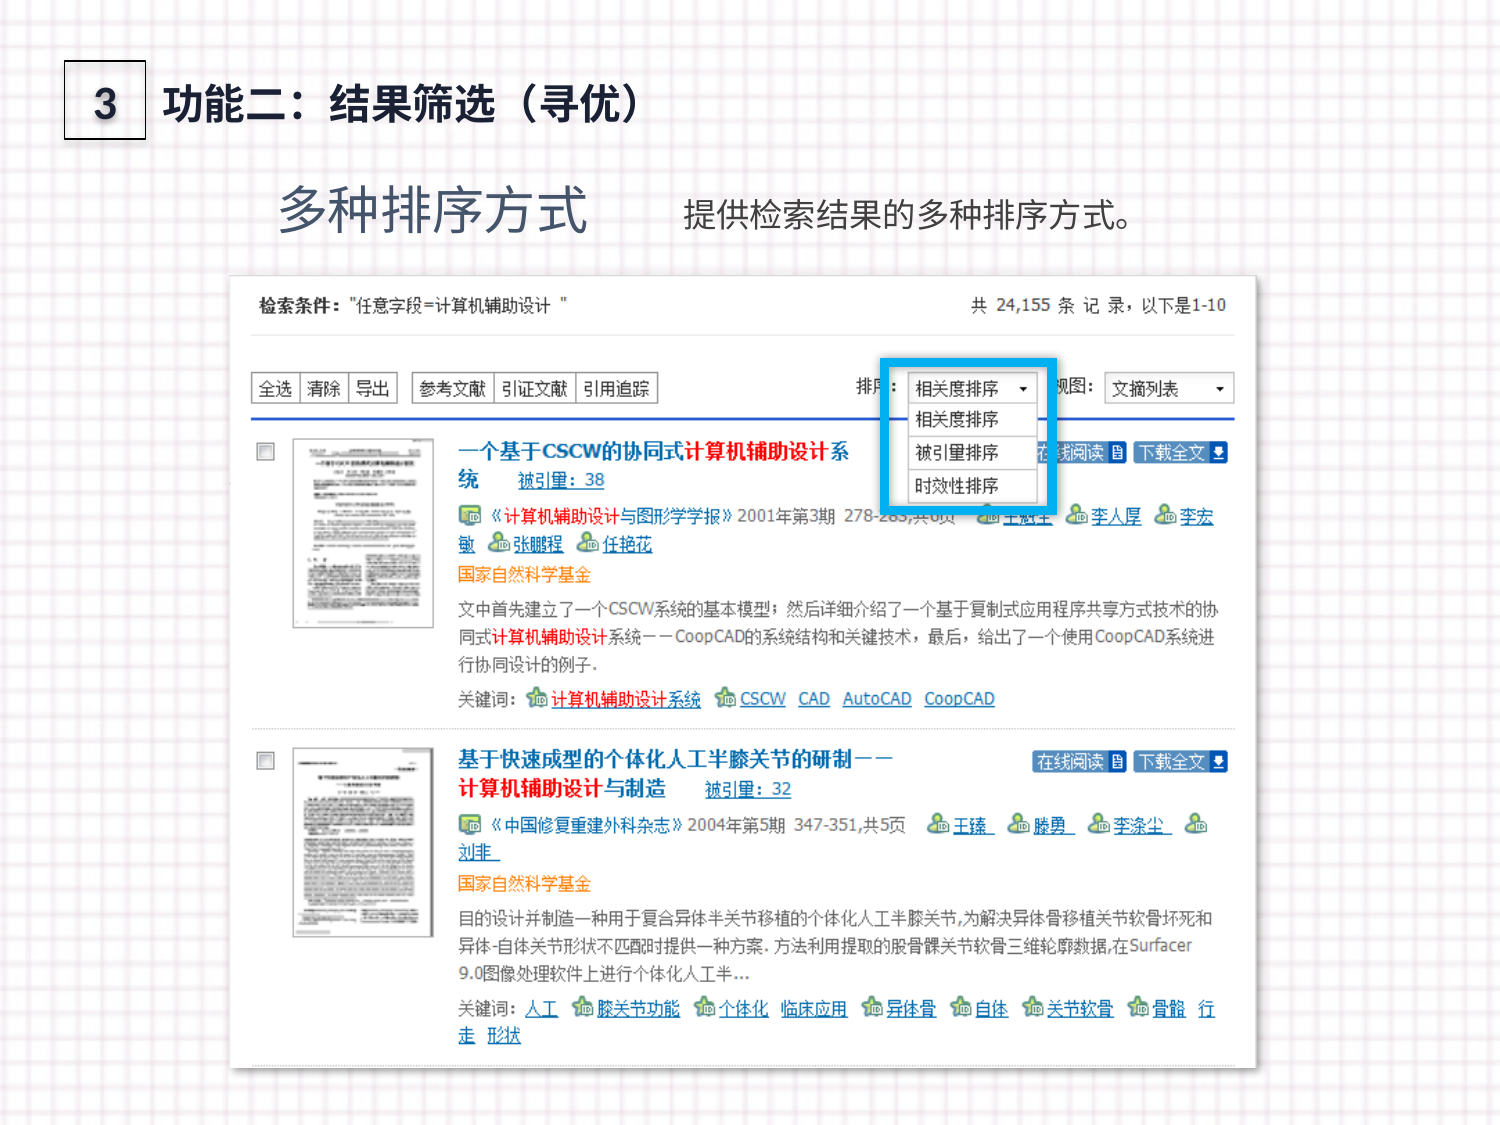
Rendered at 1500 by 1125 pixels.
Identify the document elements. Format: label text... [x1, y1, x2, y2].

text_box 3 [64, 60, 146, 140]
picture [0, 0, 1500, 1125]
text_box 功能二：结果筛选（寻优） [151, 65, 777, 135]
text_box 提供检索结果的多种排序方式。 [668, 166, 1209, 242]
text_box 多种排序方式 [261, 170, 619, 248]
